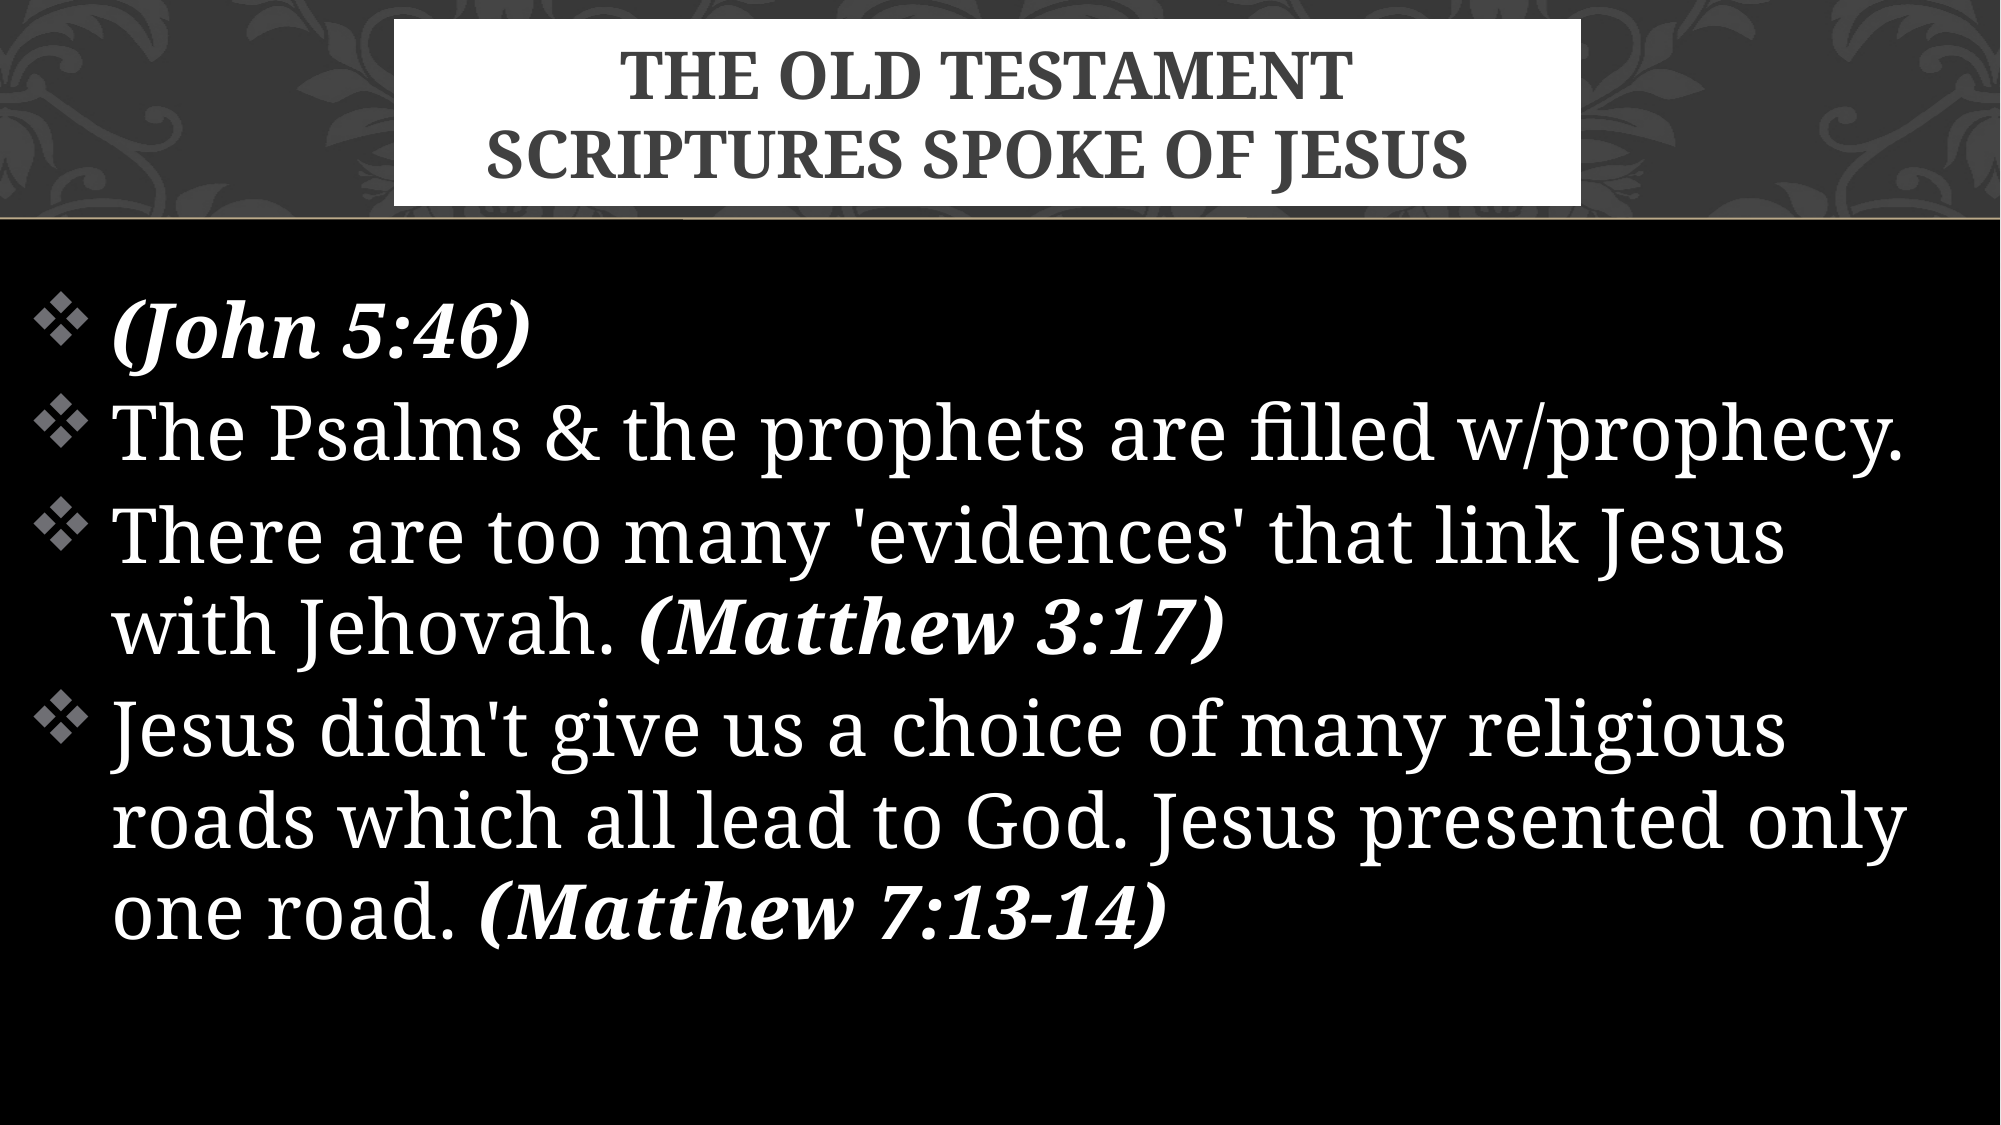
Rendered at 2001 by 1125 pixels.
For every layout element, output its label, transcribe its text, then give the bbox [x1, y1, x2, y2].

title The Old Testament Scriptures spoke of Jesus [394, 19, 1581, 206]
list (John 5:46) The Psalms & the prophets are filled w/prophecy. There are too many 'evidences' that link Jesus with Jehovah. (Matthew 3:17) Jesus didn't give us a choice of many religious roads which all lead to God. Jesus presented only one road. (Matthew 7:13-14) [12, 275, 1950, 1050]
